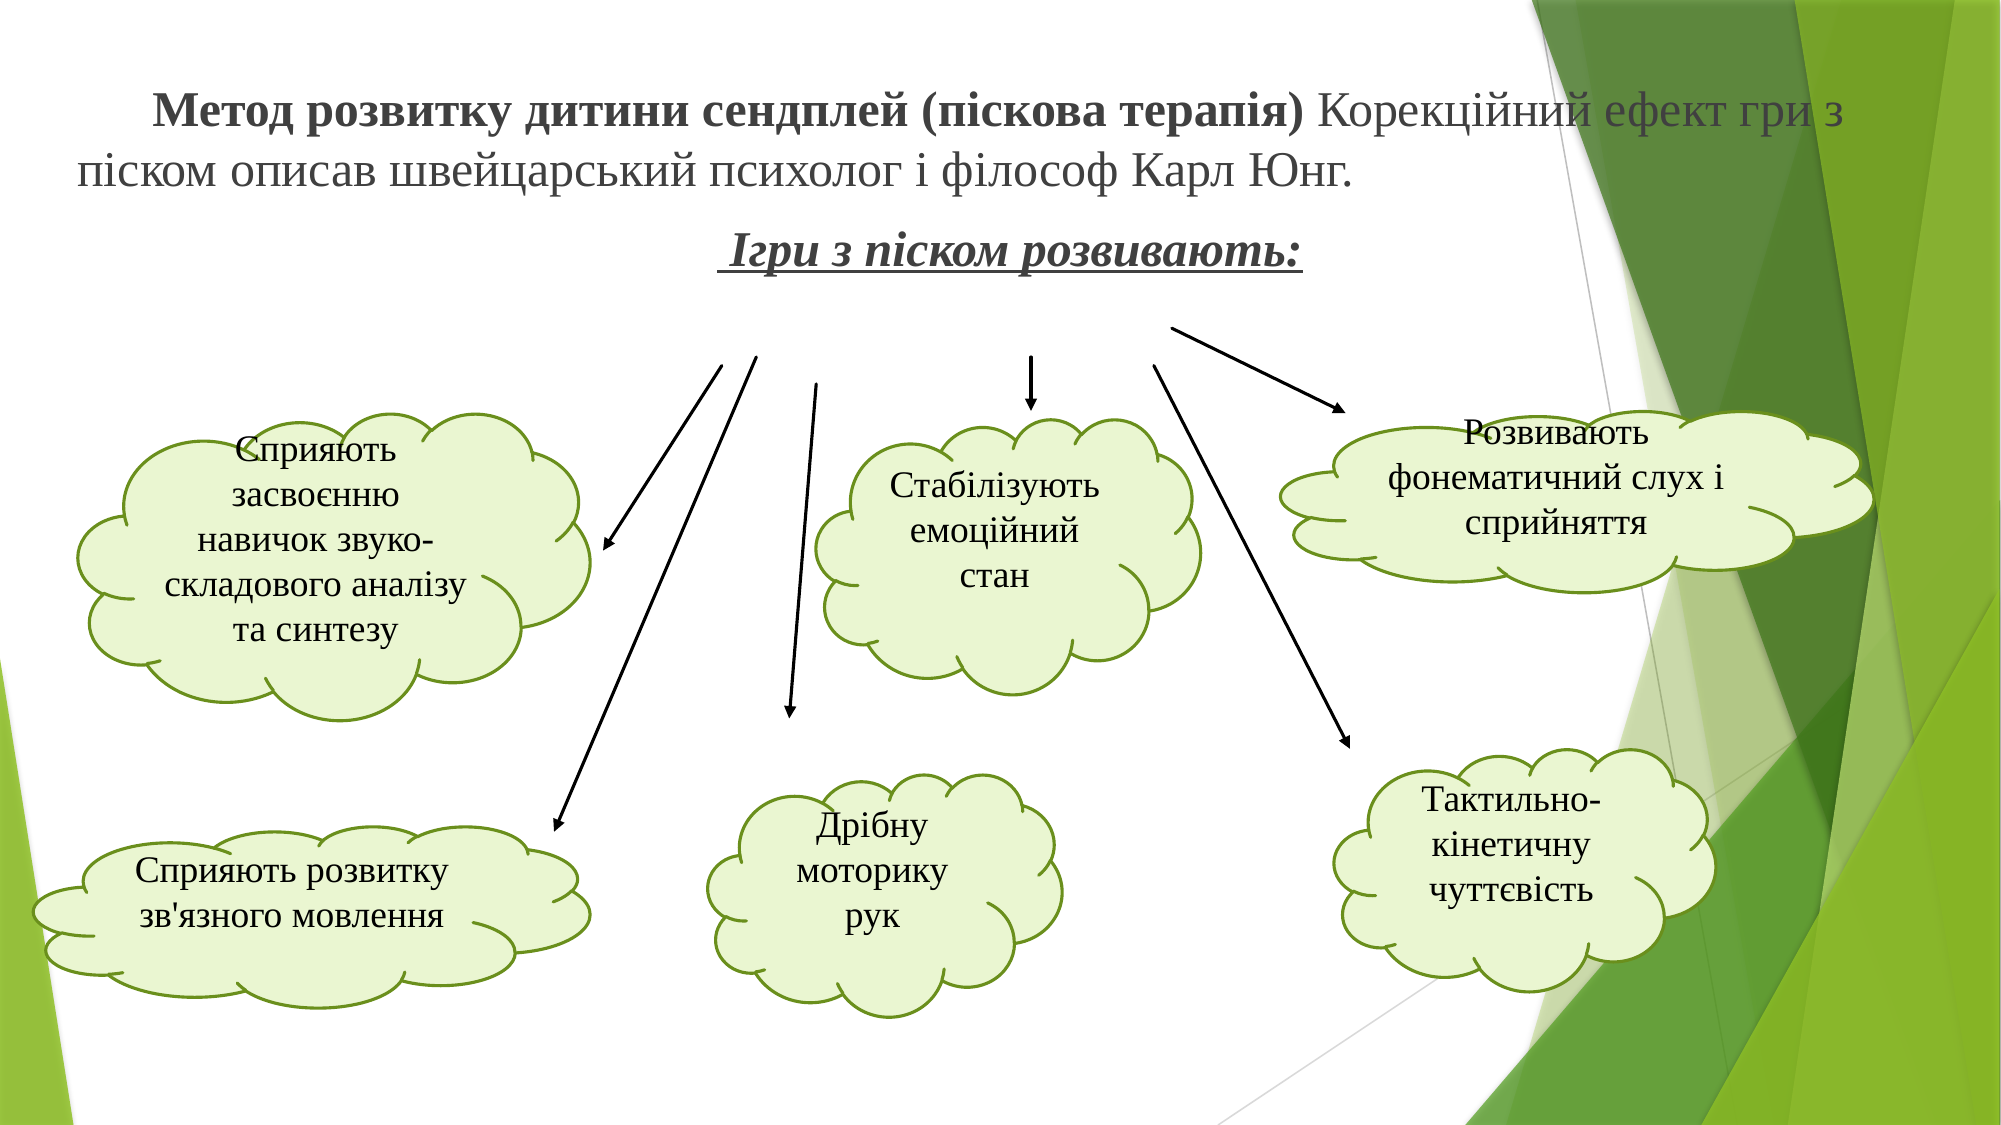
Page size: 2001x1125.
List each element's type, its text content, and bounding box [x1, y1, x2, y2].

text_box Сприяють розвитку зв'язного мовлення [31, 825, 592, 1010]
text_box Дрібну моторику рук [706, 773, 1064, 1019]
text_box Стабілізують емоційний стан [821, 418, 1148, 697]
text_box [553, 356, 757, 833]
text_box Сприяють засвоєнню навичок звуко-складового аналізу та синтезу [76, 412, 548, 723]
list Метод розвитку дитини сендплей (піскова терапія) Корекційний ефект гри з піском описав швейцарський психолог і філософ Карл Юнг. Ігри з піском розвивають: [62, 68, 1958, 1066]
text_box Тактильно-кінетичну чуттєвість [1332, 748, 1718, 994]
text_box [788, 383, 817, 719]
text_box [1153, 365, 1351, 750]
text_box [1171, 327, 1347, 364]
text_box Розвивають фонематичний слух і сприйняття [1355, 409, 1876, 595]
